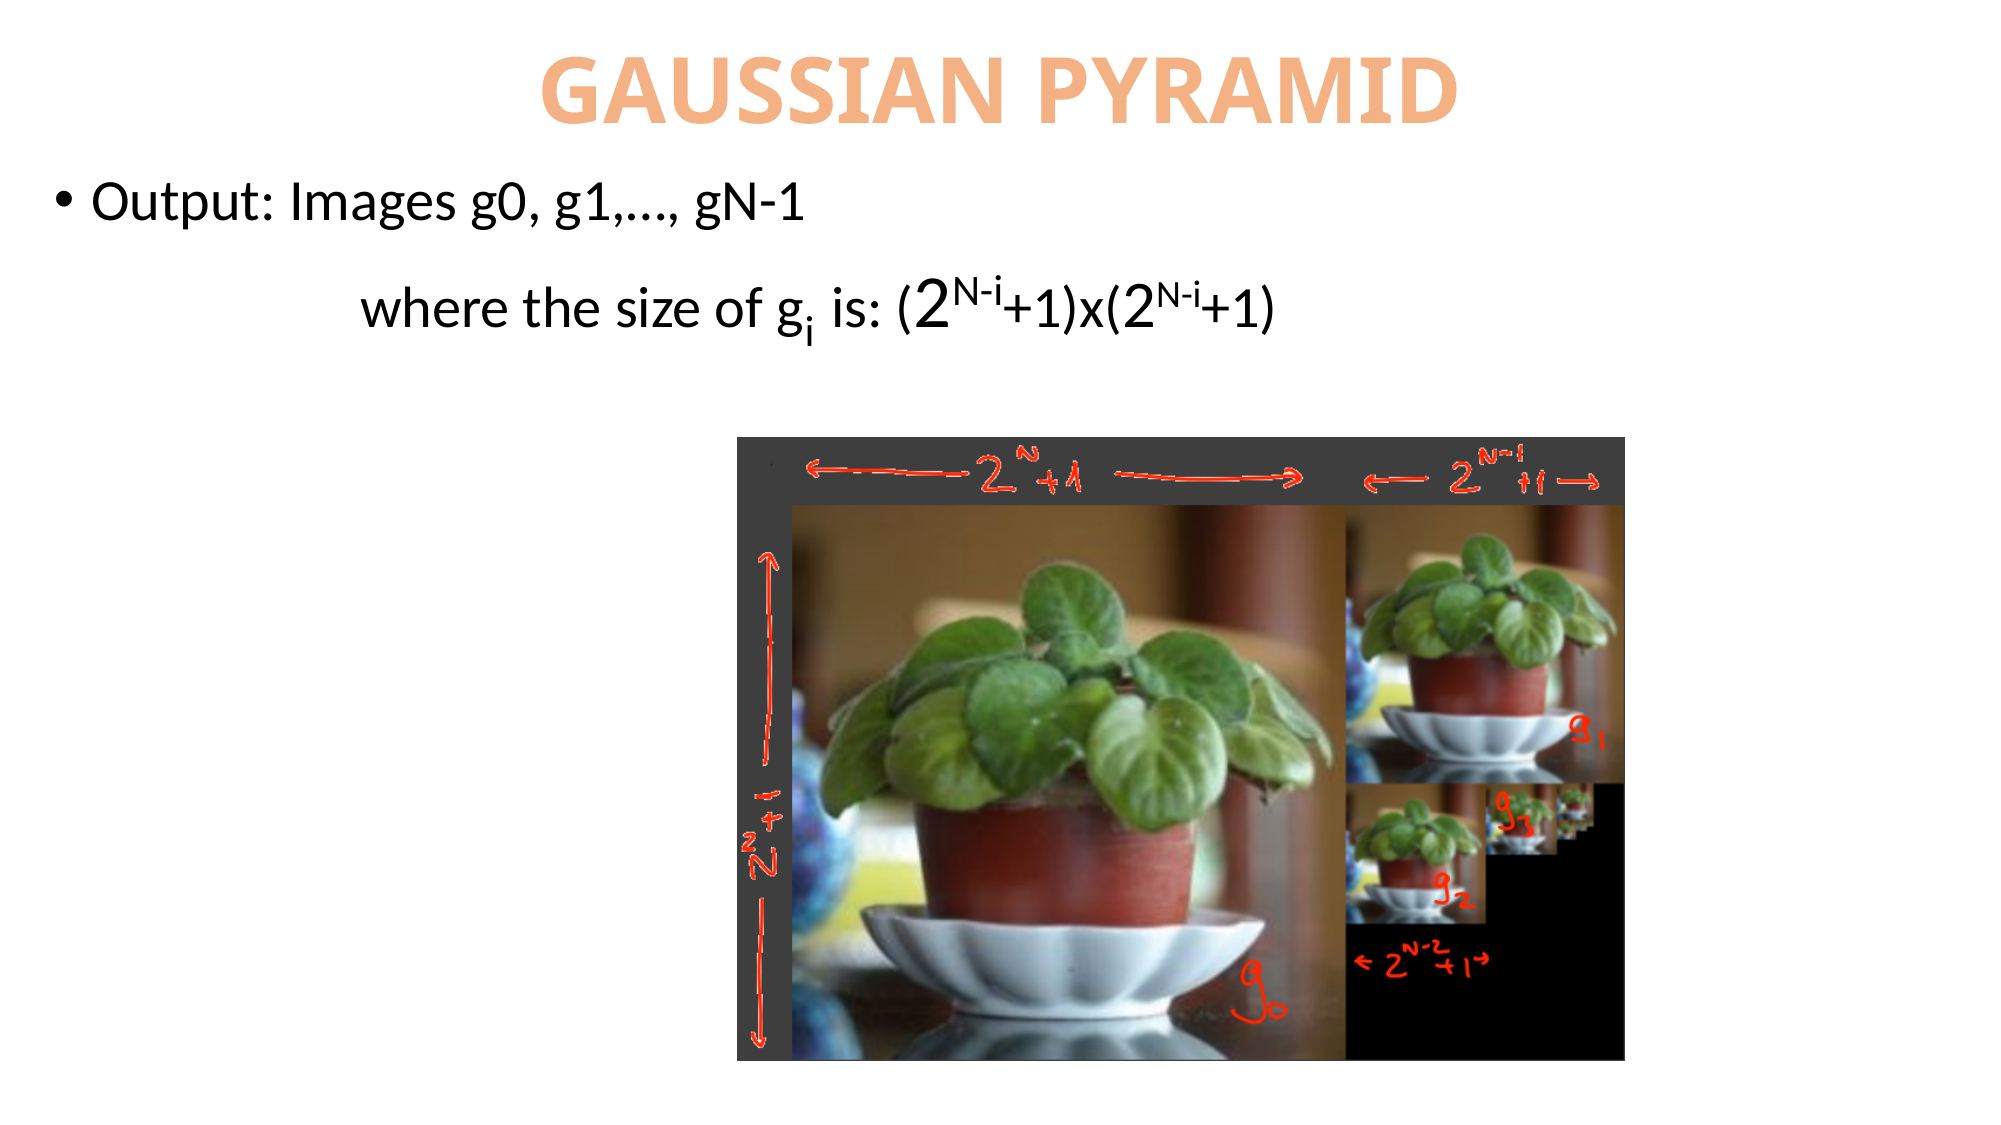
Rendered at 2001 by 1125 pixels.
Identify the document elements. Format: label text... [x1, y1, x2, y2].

list Output: Images g0, g1,…, gN-1 where the size of gi is: (2N-i+1)x(2N-i+1) [39, 162, 2000, 550]
picture [737, 437, 1625, 1061]
title GAUSSIAN PYRAMID [0, 0, 2000, 188]
